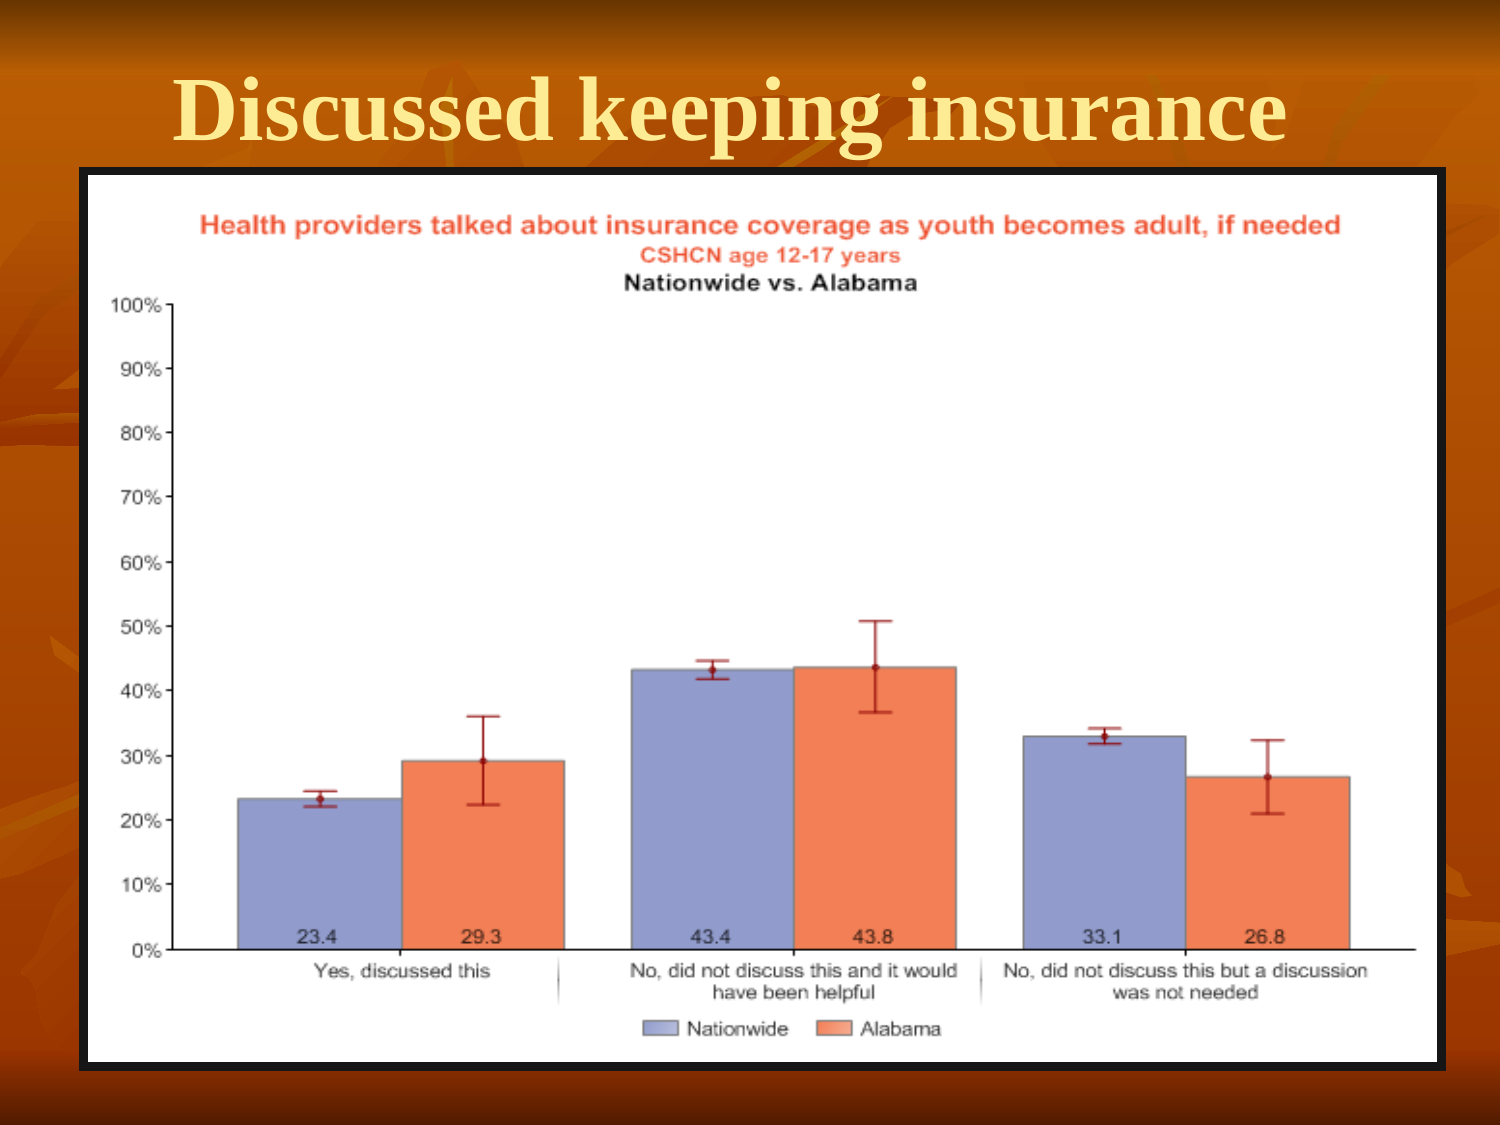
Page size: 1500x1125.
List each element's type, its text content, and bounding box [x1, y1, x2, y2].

title Discussed keeping insurance [37, 45, 1426, 163]
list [87, 174, 1438, 1063]
